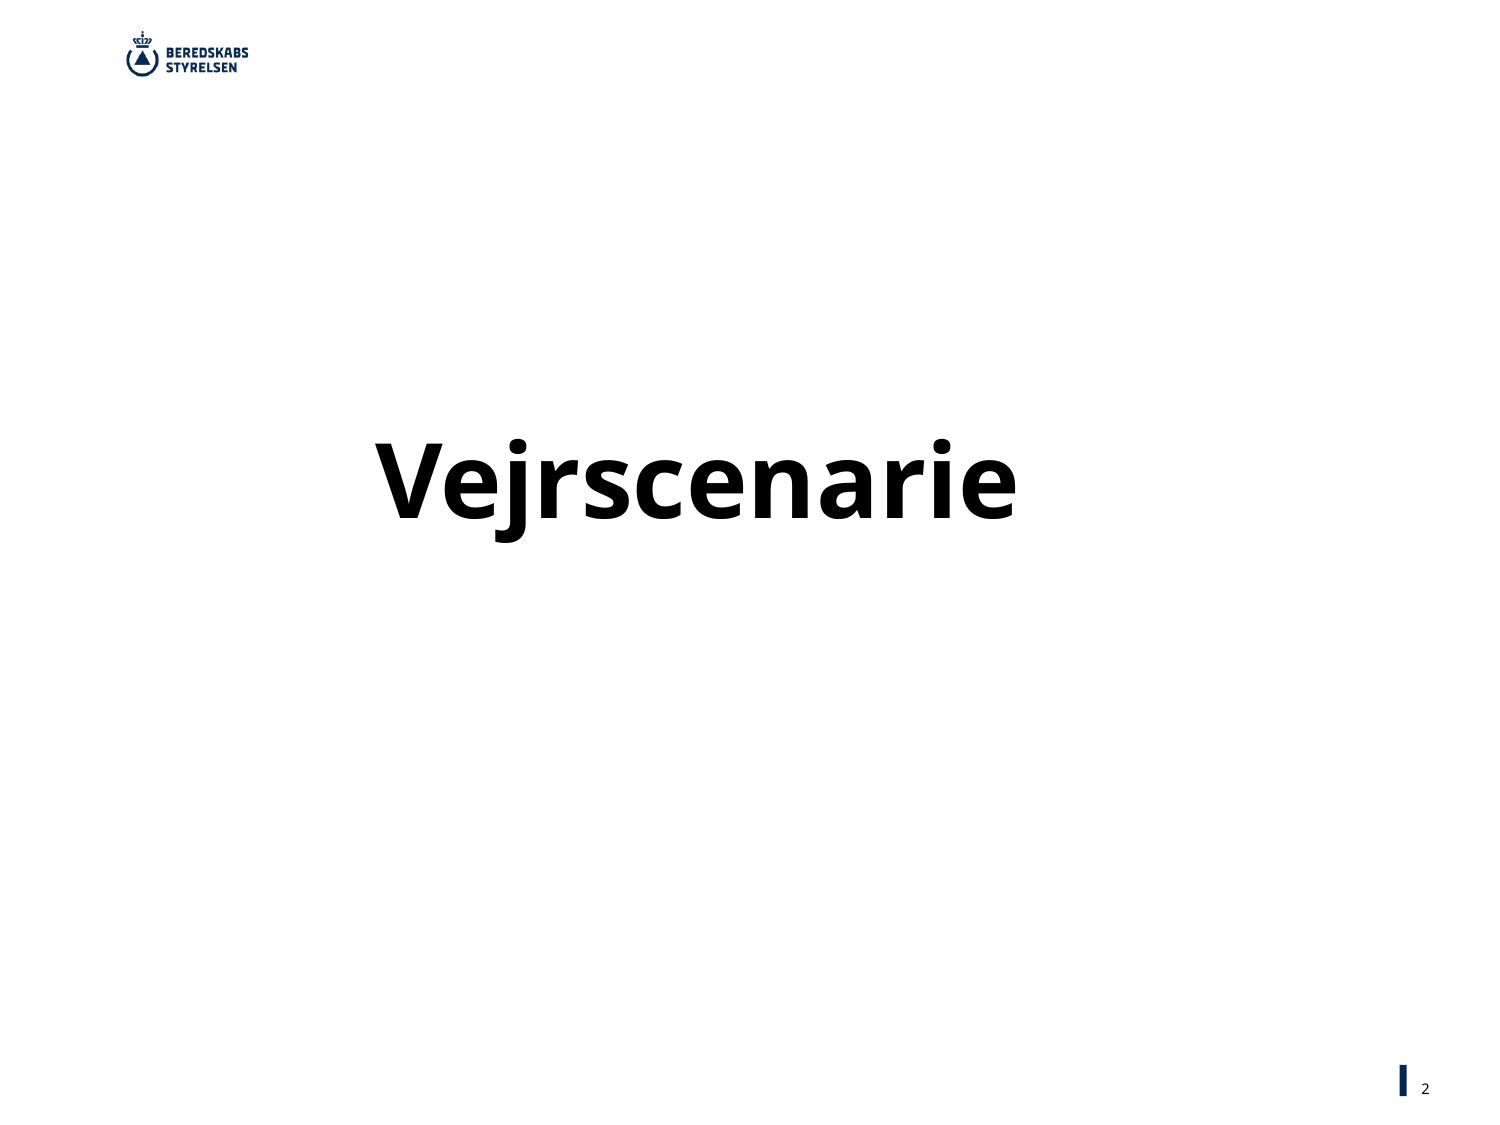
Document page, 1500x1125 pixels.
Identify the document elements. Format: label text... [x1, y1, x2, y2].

picture [94, 22, 280, 88]
slide_number 2 [1421, 1081, 1500, 1099]
text_box Vejrscenarie [375, 411, 1120, 653]
